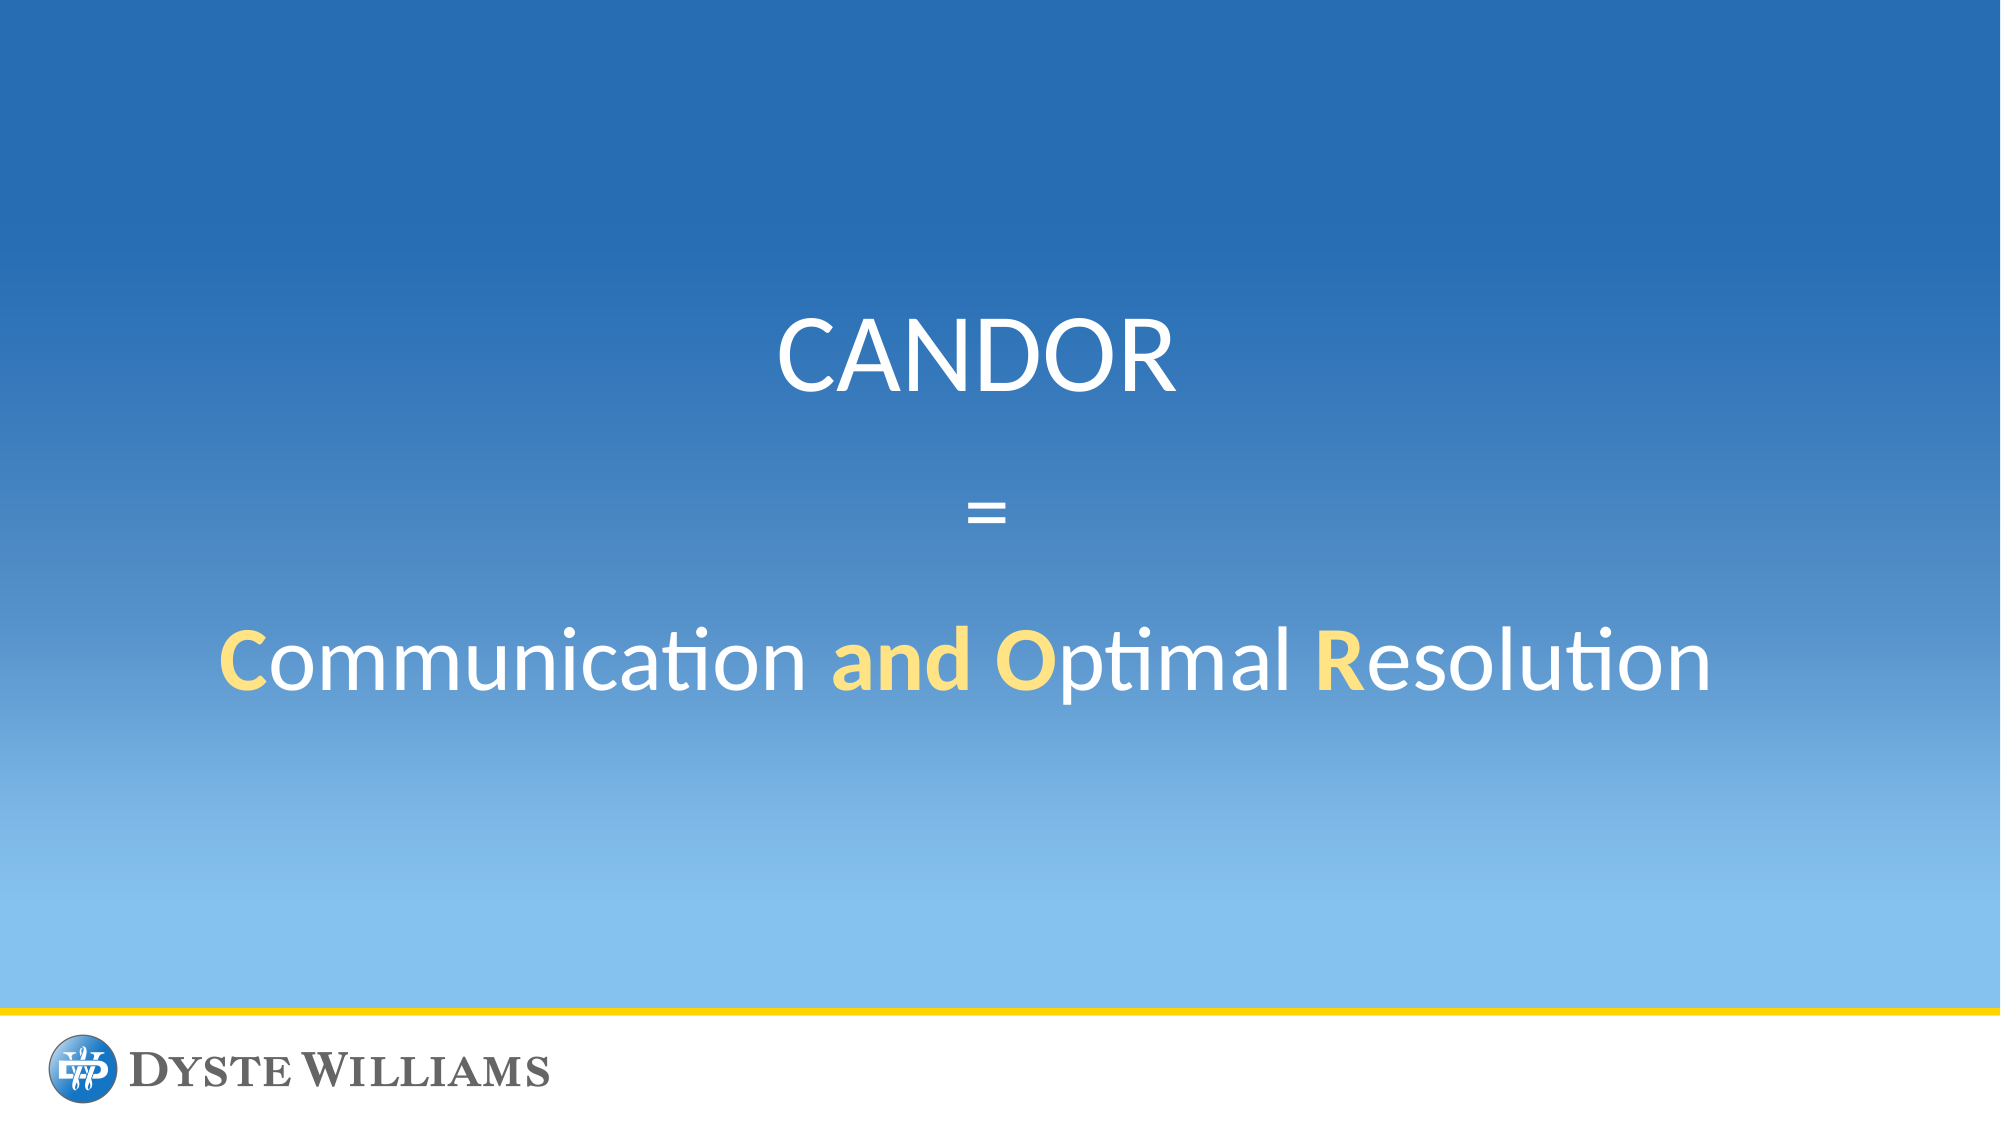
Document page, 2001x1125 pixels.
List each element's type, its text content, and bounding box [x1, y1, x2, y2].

picture [0, 0, 2001, 1125]
text_box CANDOR = Communication and Optimal Resolution [83, 271, 1872, 716]
